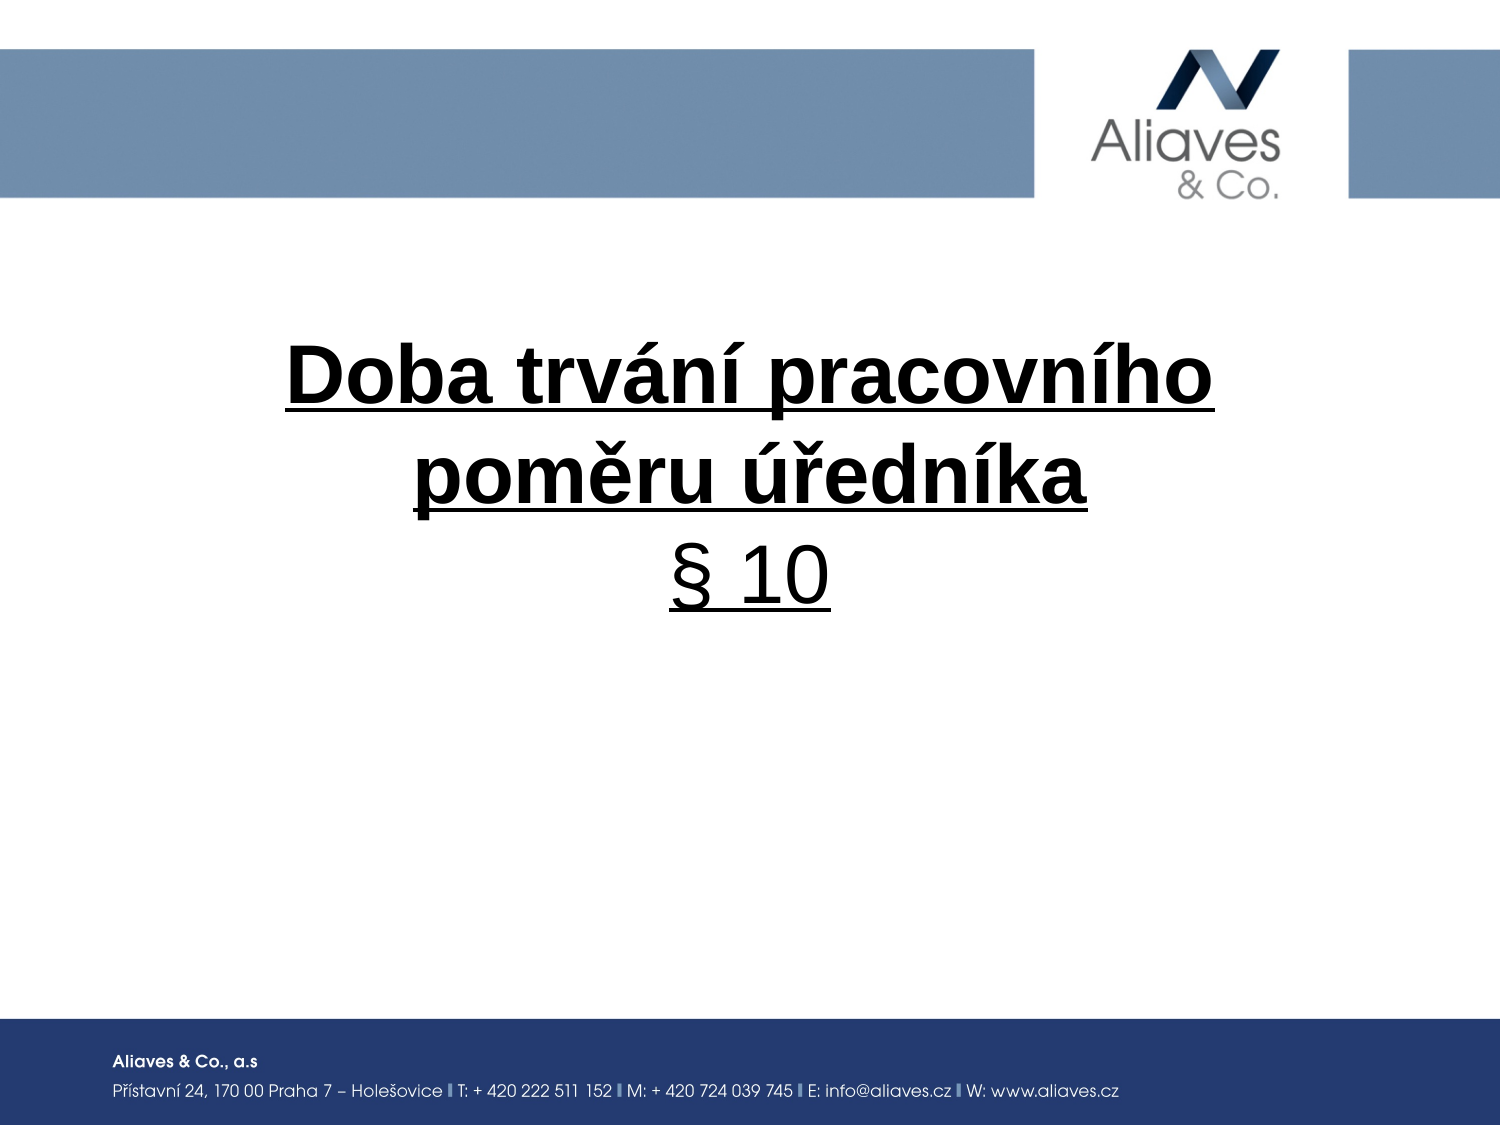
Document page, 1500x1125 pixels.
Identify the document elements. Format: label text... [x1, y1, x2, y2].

picture [0, 0, 1500, 1125]
title Doba trvání pracovního poměru úředníka § 10 [112, 349, 1388, 591]
